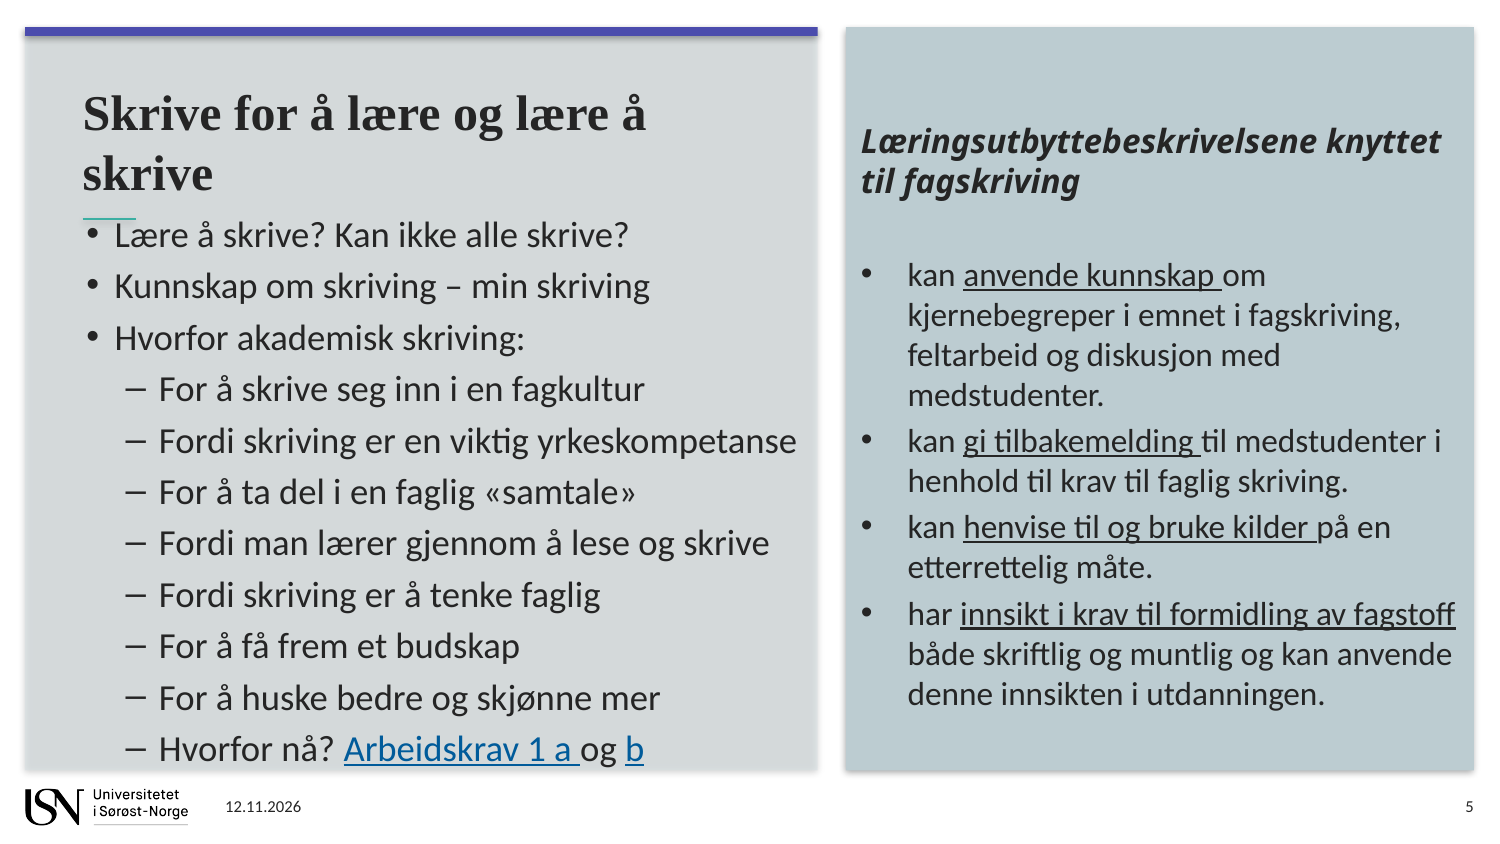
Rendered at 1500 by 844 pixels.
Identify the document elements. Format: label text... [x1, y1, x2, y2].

title Skrive for å lære og lære å skrive [82, 70, 755, 210]
list Læringsutbyttebeskrivelsene knyttet til fagskriving kan anvende kunnskap om kjernebegreper i emnet i fagskriving, feltarbeid og diskusjon med medstudenter. kan gi tilbakemelding til medstudenter i henhold til krav til faglig skriving. kan henvise til og bruke kilder på en etterrettelig måte. har innsikt i krav til formidling av fagstoff både skriftlig og muntlig og kan anvende denne innsikten i utdanningen. [845, 27, 1474, 771]
list Lære å skrive? Kan ikke alle skrive? Kunnskap om skriving – min skriving Hvorfor akademisk skriving: For å skrive seg inn i en fagkultur Fordi skriving er en viktig yrkeskompetanse For å ta del i en faglig «samtale» Fordi man lærer gjennom å lese og skrive Fordi skriving er å tenke faglig For å få frem et budskap For å huske bedre og skjønne mer Hvorfor nå? Arbeidskrav 1 a og b [71, 210, 845, 771]
picture [3, 766, 210, 844]
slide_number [224, 793, 497, 820]
slide_number 5 [1123, 793, 1474, 820]
